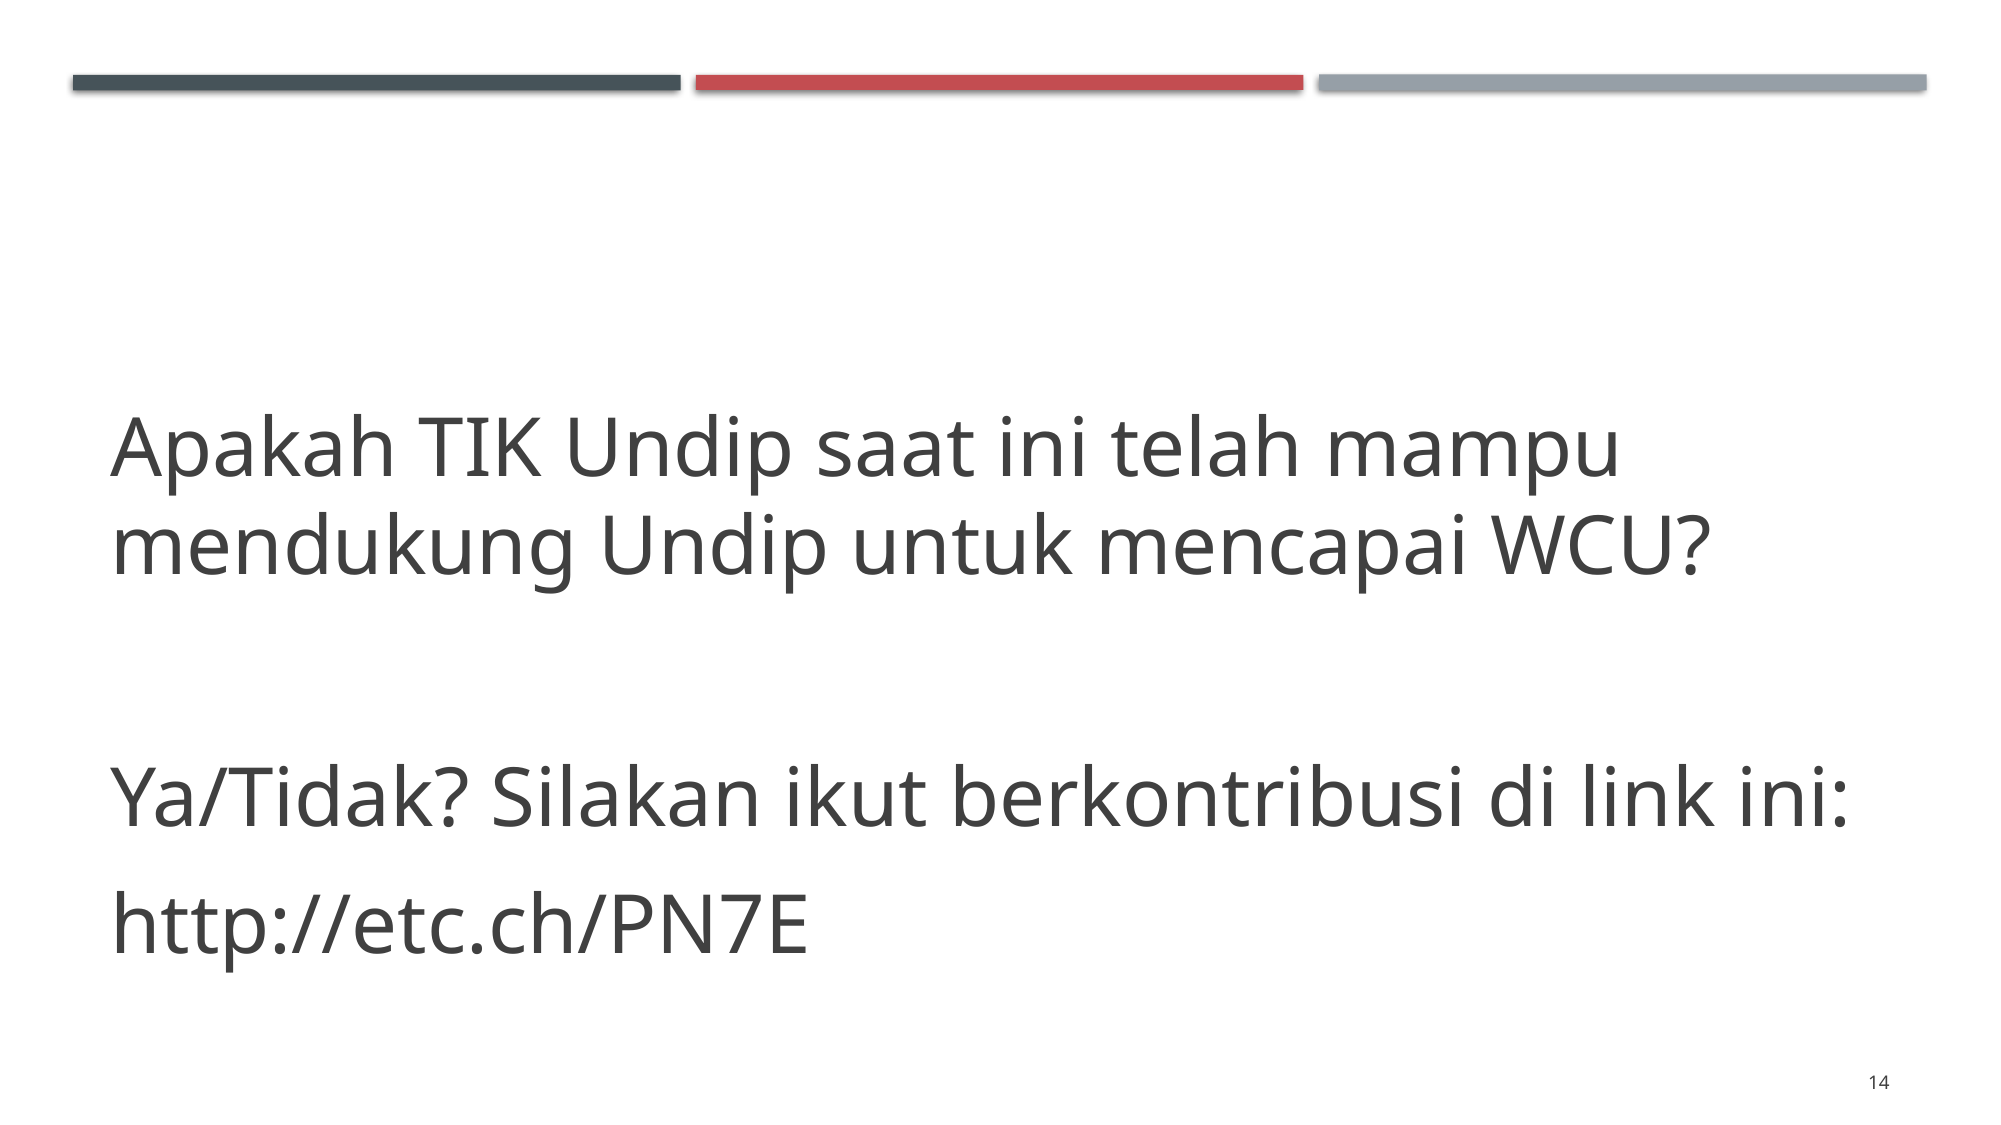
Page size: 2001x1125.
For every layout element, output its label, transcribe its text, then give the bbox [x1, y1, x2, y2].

slide_number 14 [1732, 1053, 1905, 1114]
list Apakah TIK Undip saat ini telah mampu mendukung Undip untuk mencapai WCU? Ya/Tidak? Silakan ikut berkontribusi di link ini: http://etc.ch/PN7E [95, 383, 1905, 981]
